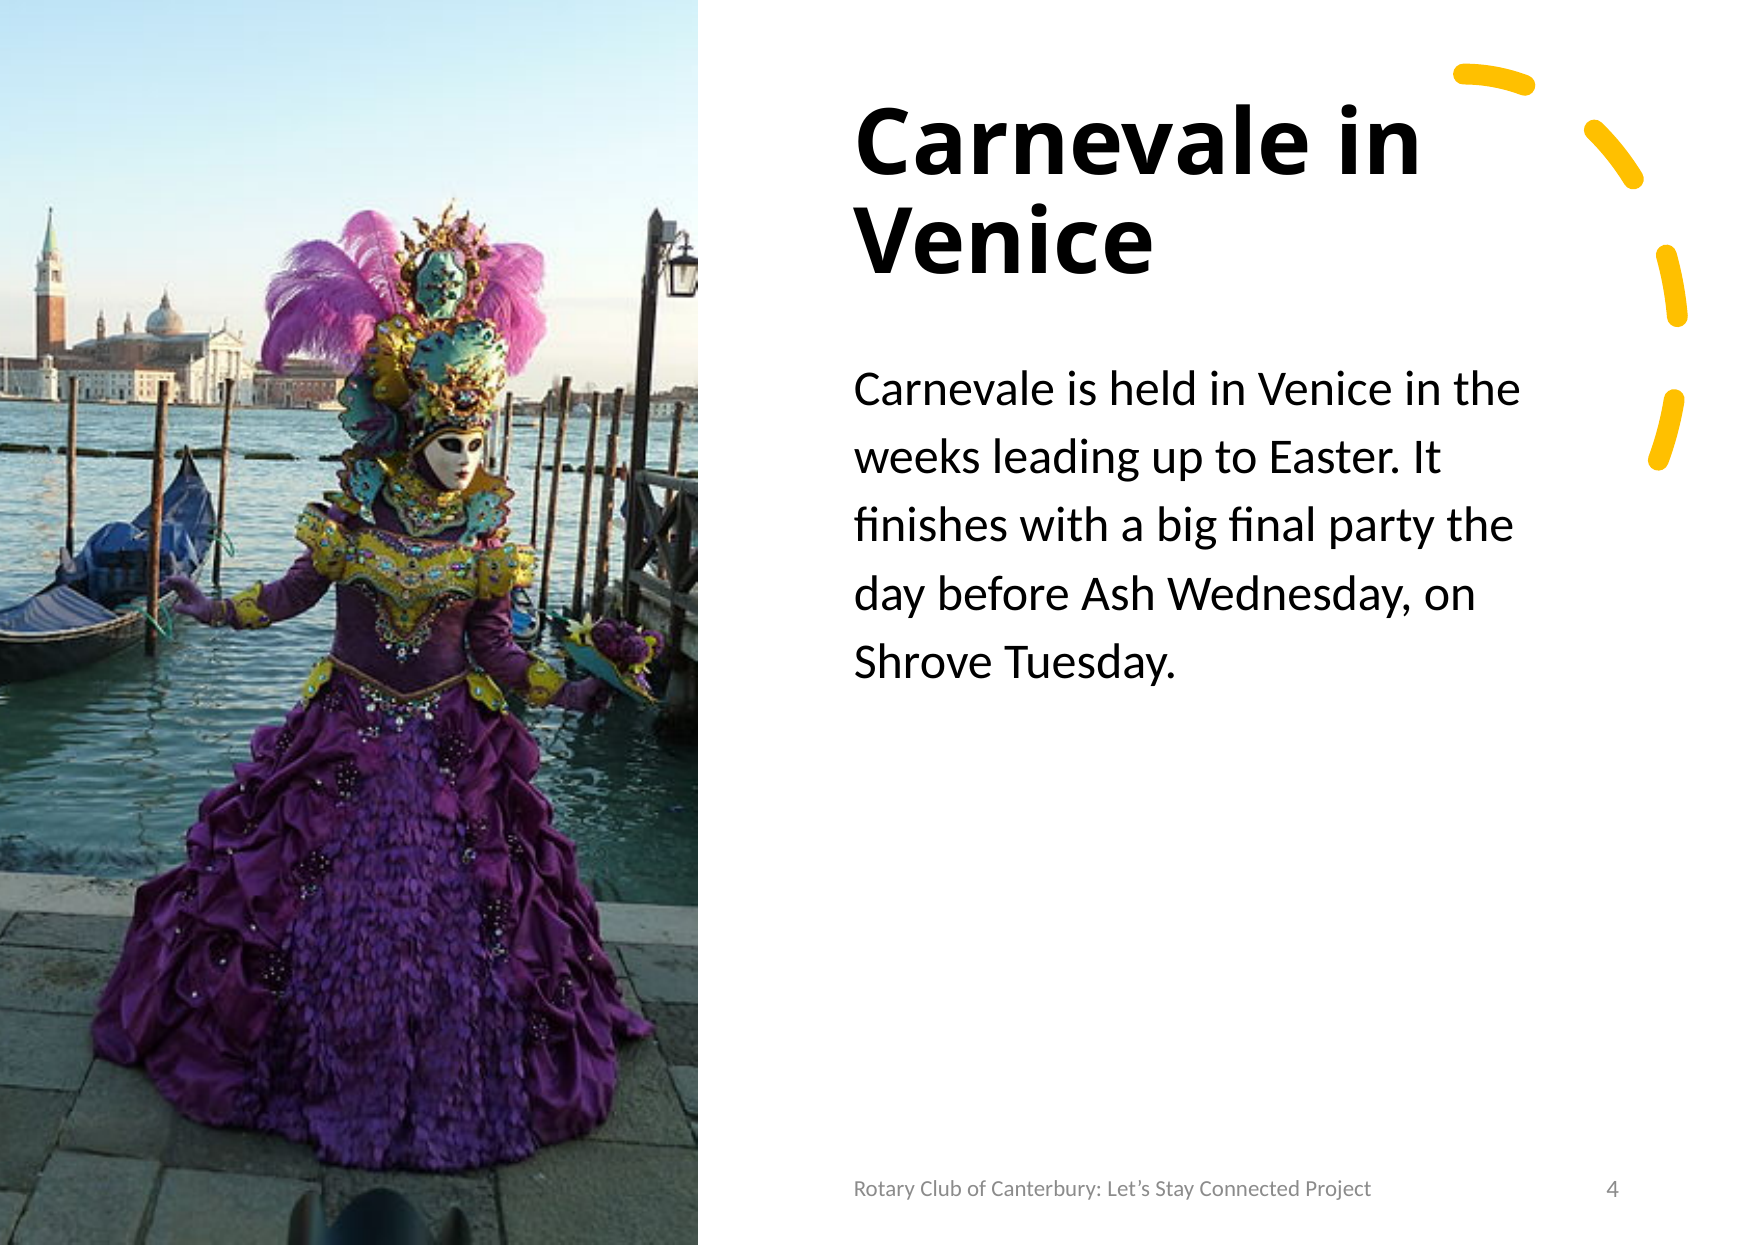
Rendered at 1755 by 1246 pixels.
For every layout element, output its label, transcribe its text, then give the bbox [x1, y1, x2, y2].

footer Rotary Club of Canterbury: Let’s Stay Connected Project [838, 1153, 1407, 1221]
text_box Carnevale is held in Venice in the weeks leading up to Easter. It finishes with a big final party the day before Ash Wednesday, on Shrove Tuesday. [838, 339, 1567, 1130]
slide_number 4 [1446, 1153, 1635, 1221]
picture [0, 0, 698, 1246]
text_box [1463, 243, 1680, 506]
text_box [698, 0, 1755, 1246]
text_box Carnevale in Venice [838, 74, 1663, 315]
